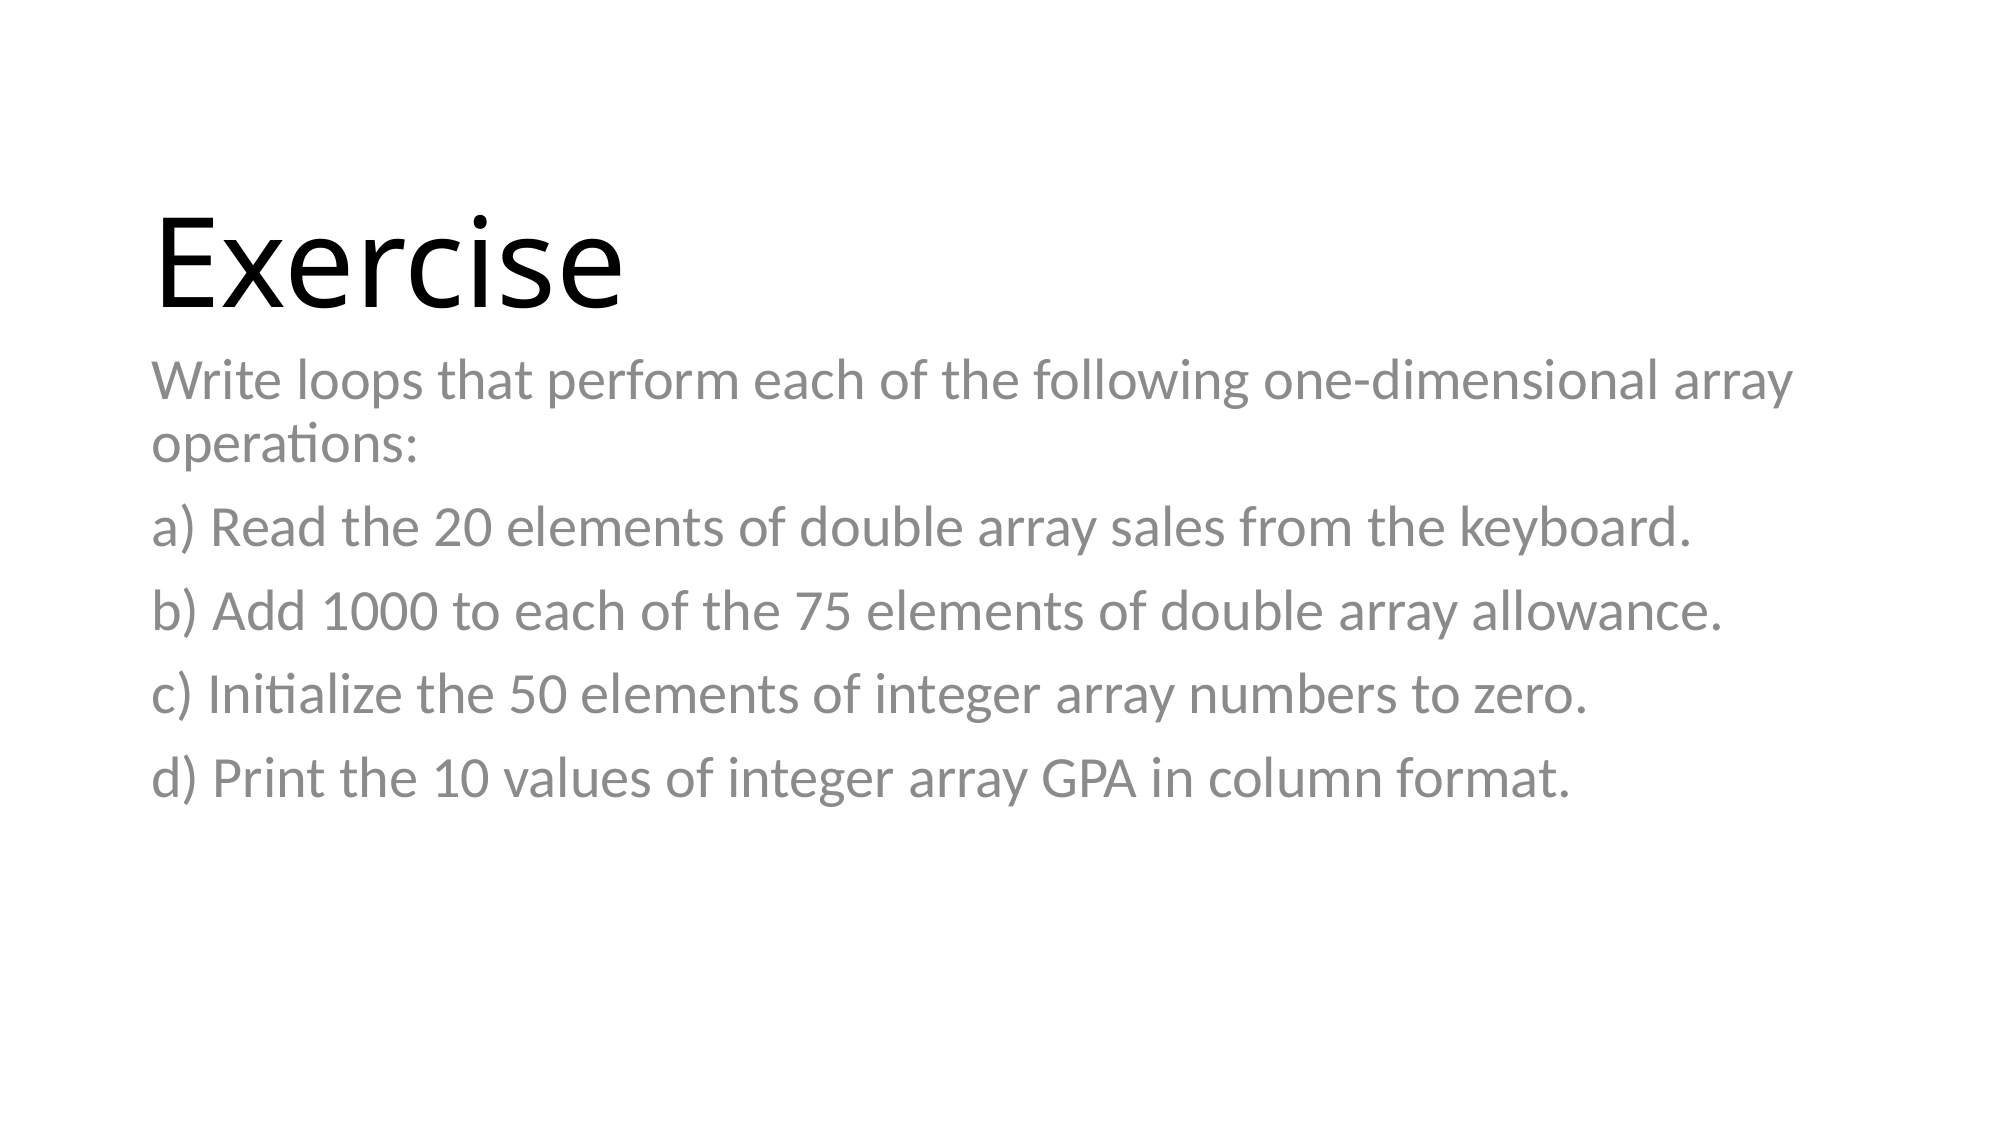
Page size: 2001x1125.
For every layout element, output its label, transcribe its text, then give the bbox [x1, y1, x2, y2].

list Write loops that perform each of the following one-dimensional array operations: a) Read the 20 elements of double array sales from the keyboard. b) Add 1000 to each of the 75 elements of double array allowance. c) Initialize the 50 elements of integer array numbers to zero. d) Print the 10 values of integer array GPA in column format. [136, 341, 1862, 999]
title Exercise [136, 0, 1862, 341]
